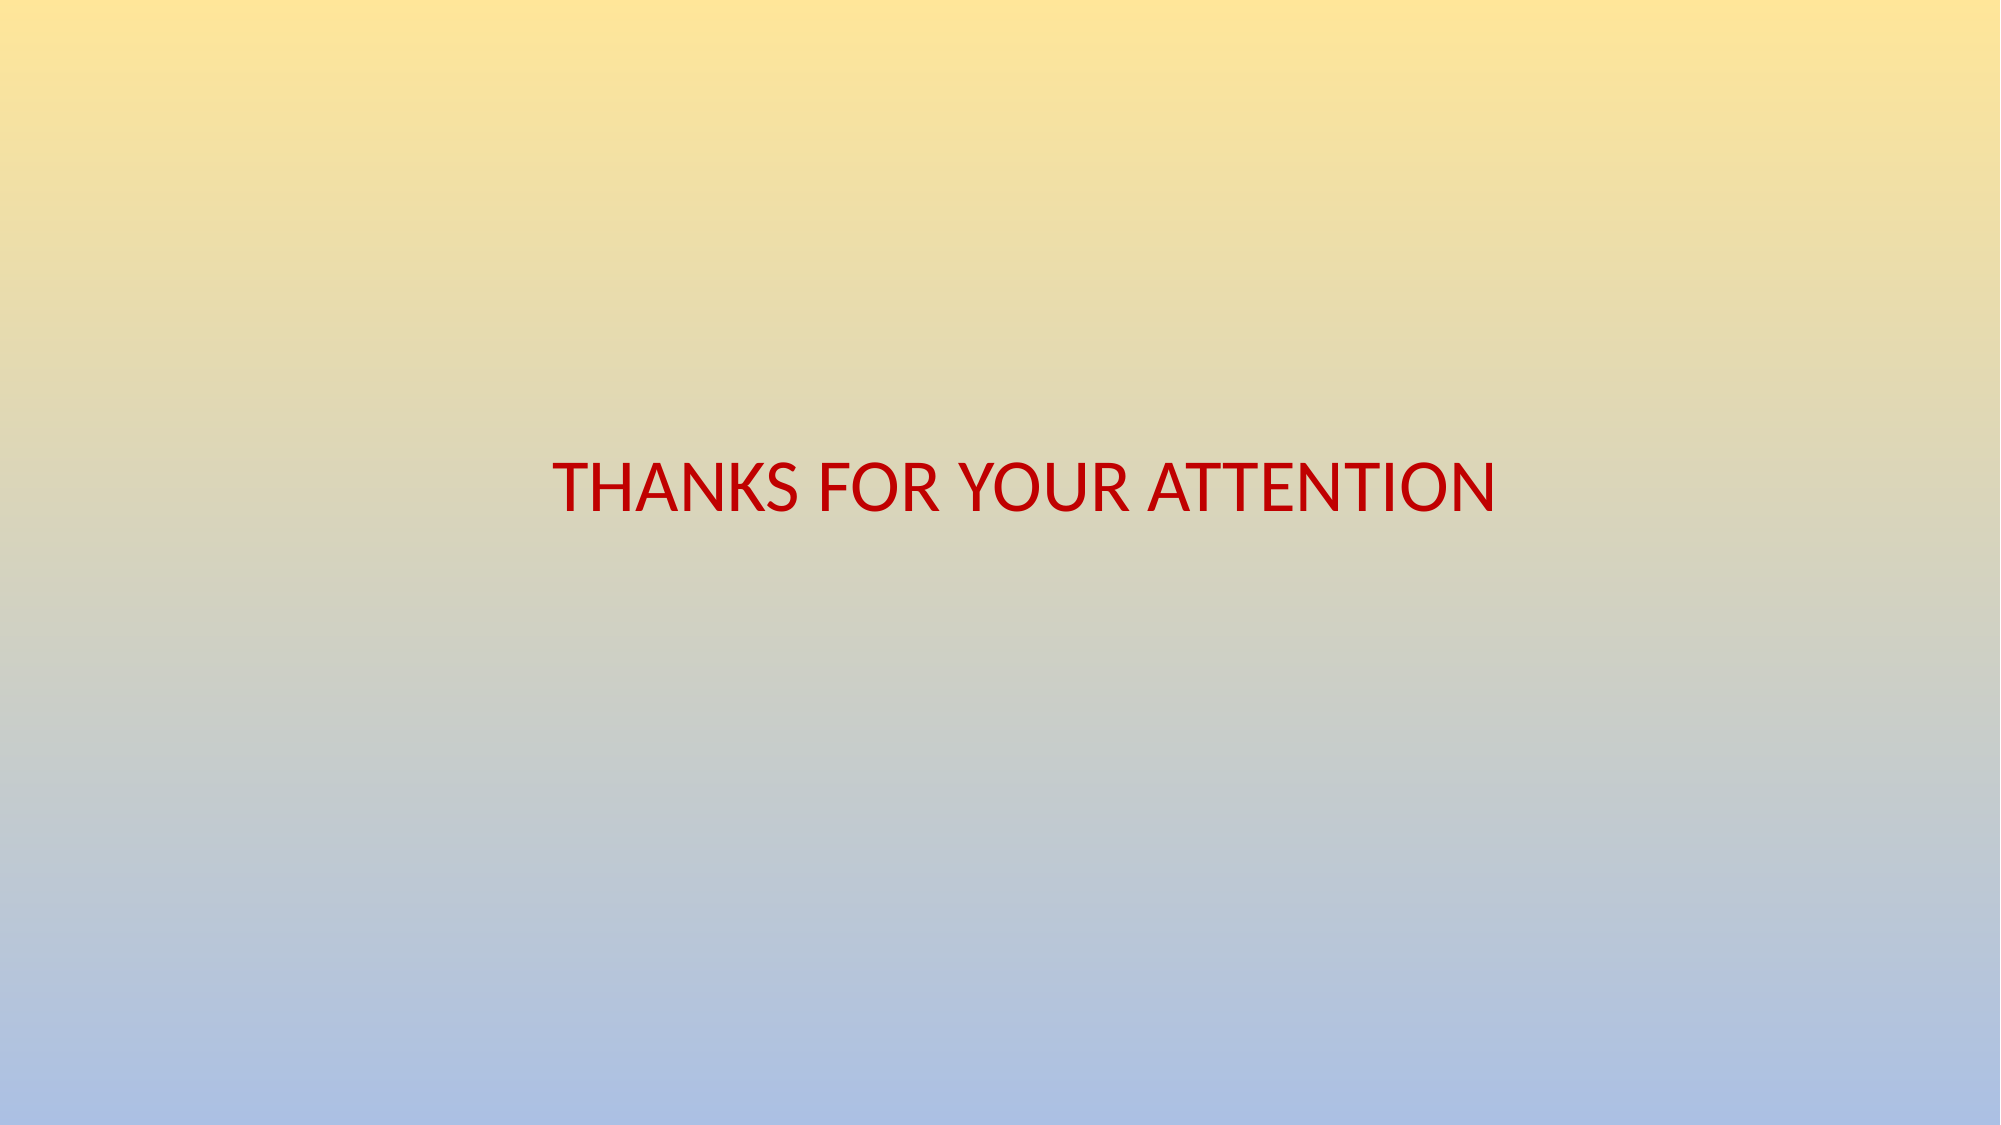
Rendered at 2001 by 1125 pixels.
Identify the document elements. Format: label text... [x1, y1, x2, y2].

text_box THANKS FOR YOUR ATTENTION [537, 428, 1514, 694]
